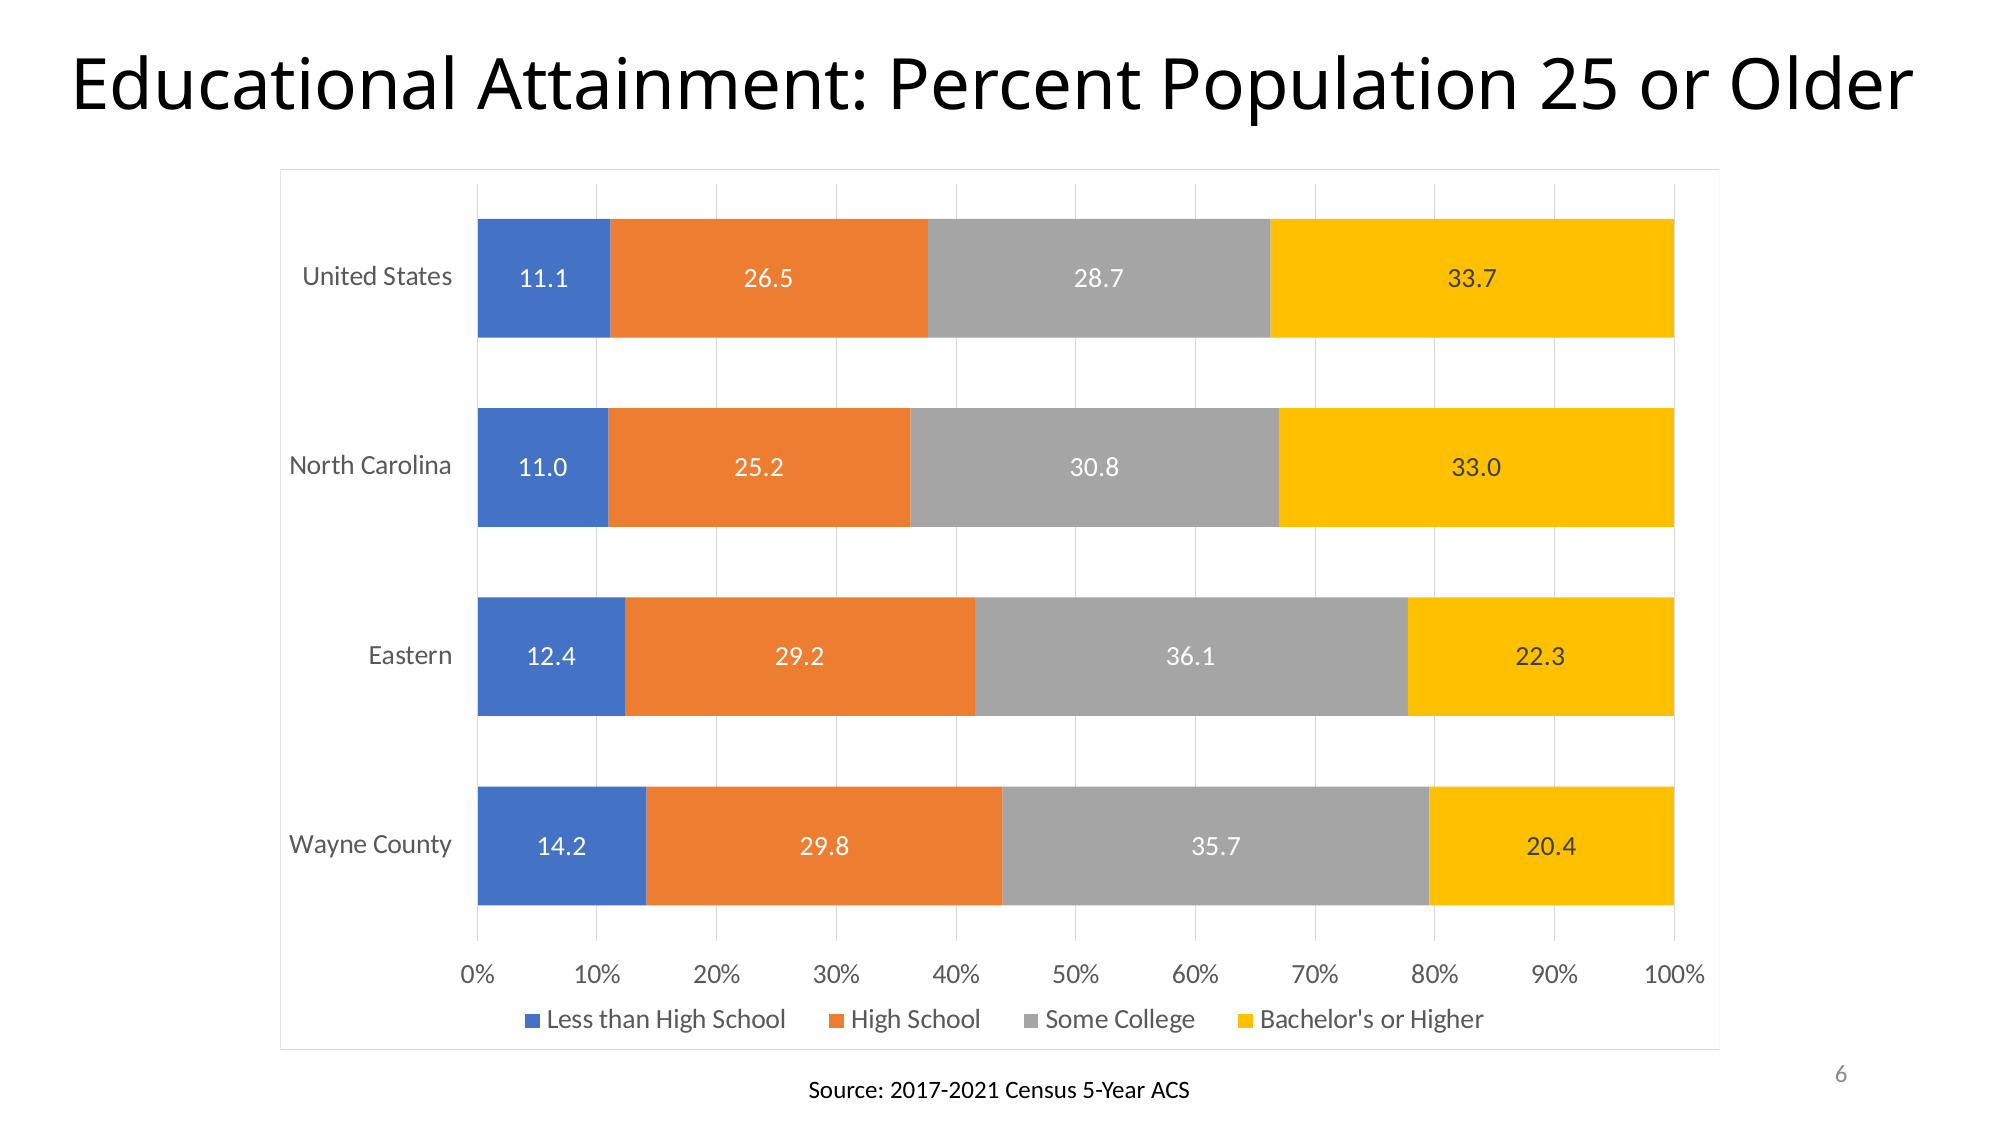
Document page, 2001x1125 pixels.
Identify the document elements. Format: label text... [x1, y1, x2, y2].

text_box Source: 2017-2021 Census 5-Year ACS [793, 1065, 1207, 1111]
title Educational Attainment: Percent Population 25 or Older [24, 5, 1963, 169]
picture [279, 168, 1720, 1050]
slide_number 6 [1412, 1042, 1863, 1103]
